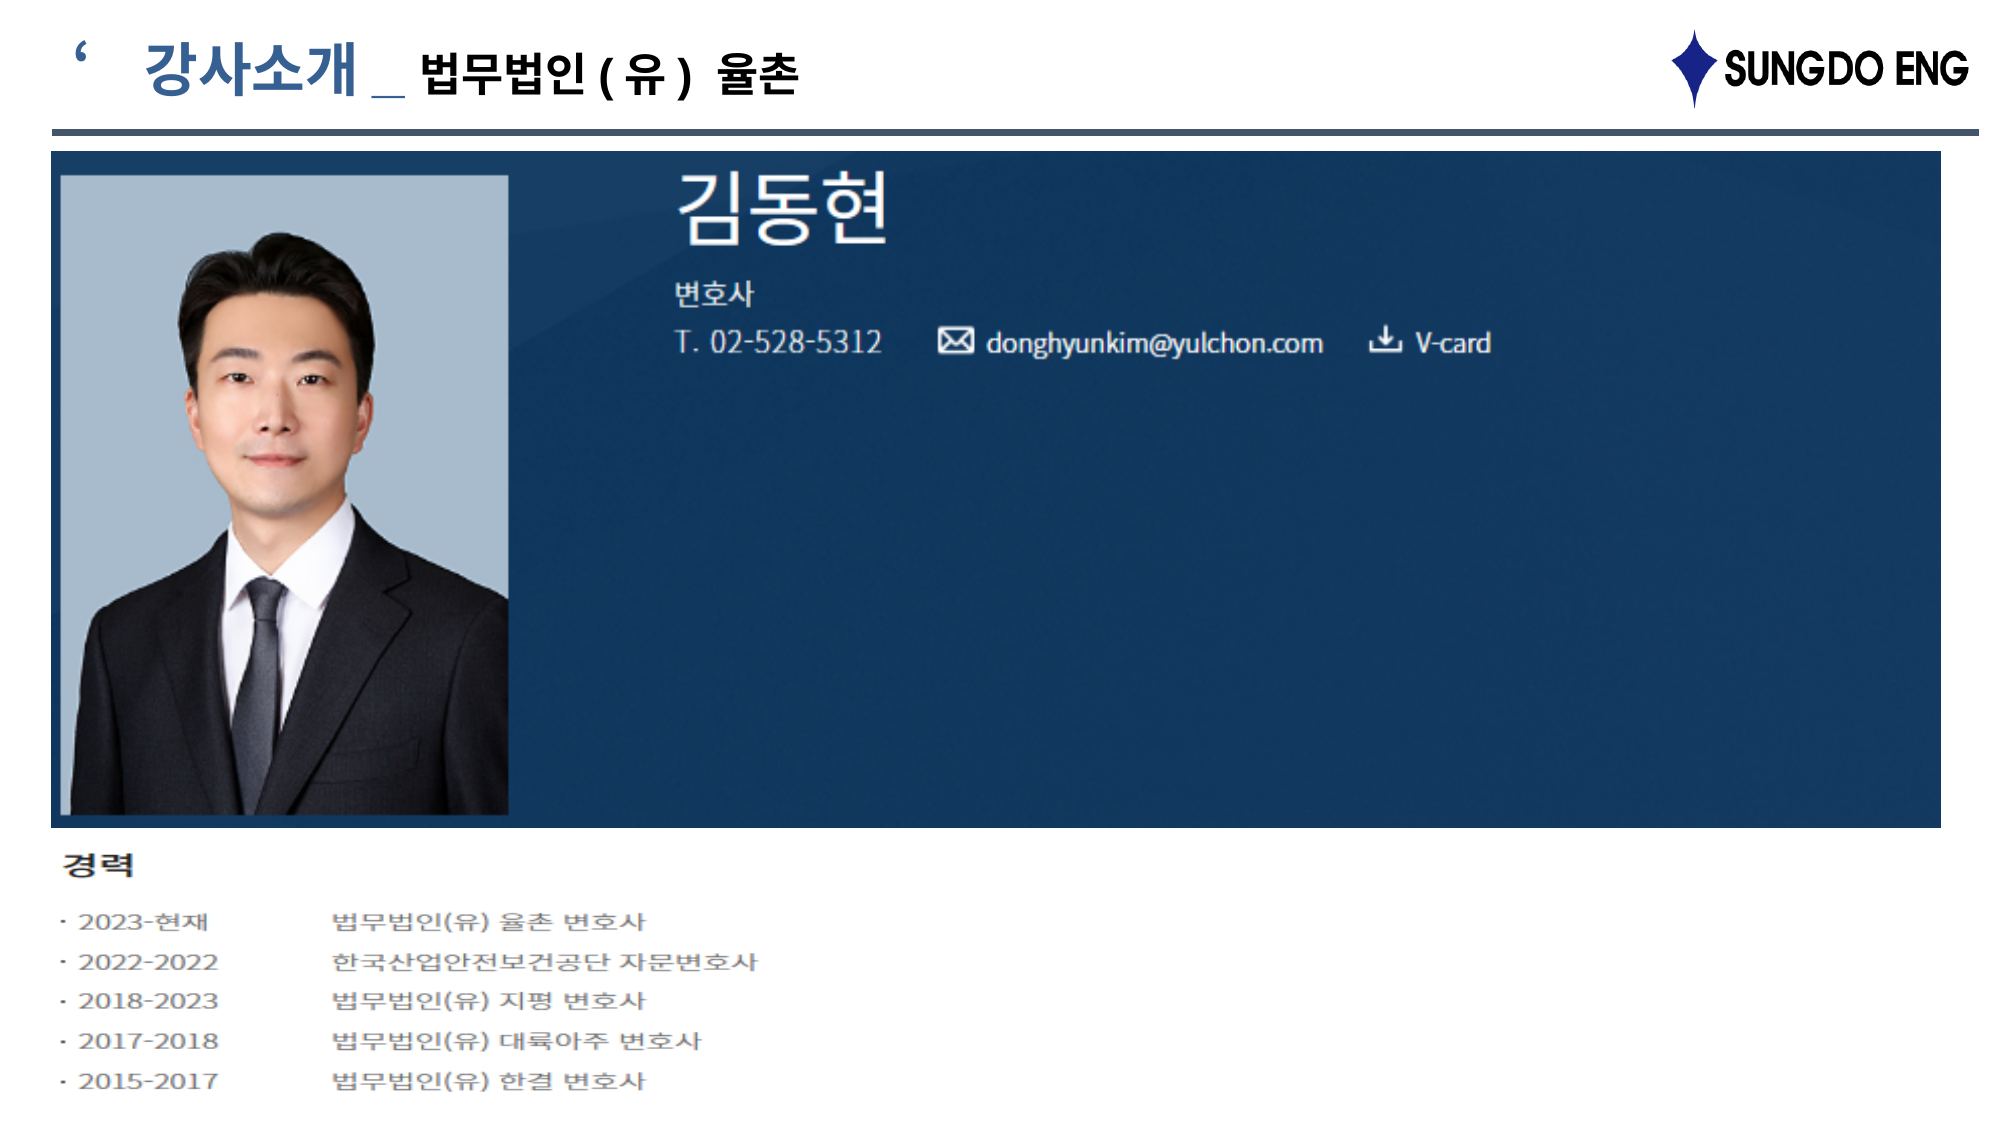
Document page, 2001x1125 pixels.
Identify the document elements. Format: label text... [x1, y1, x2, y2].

picture [51, 846, 932, 1103]
picture [51, 151, 1941, 828]
picture [1660, 22, 1982, 114]
text_box ‘강사소개_법무법인(유) 율촌 [51, 22, 1428, 113]
